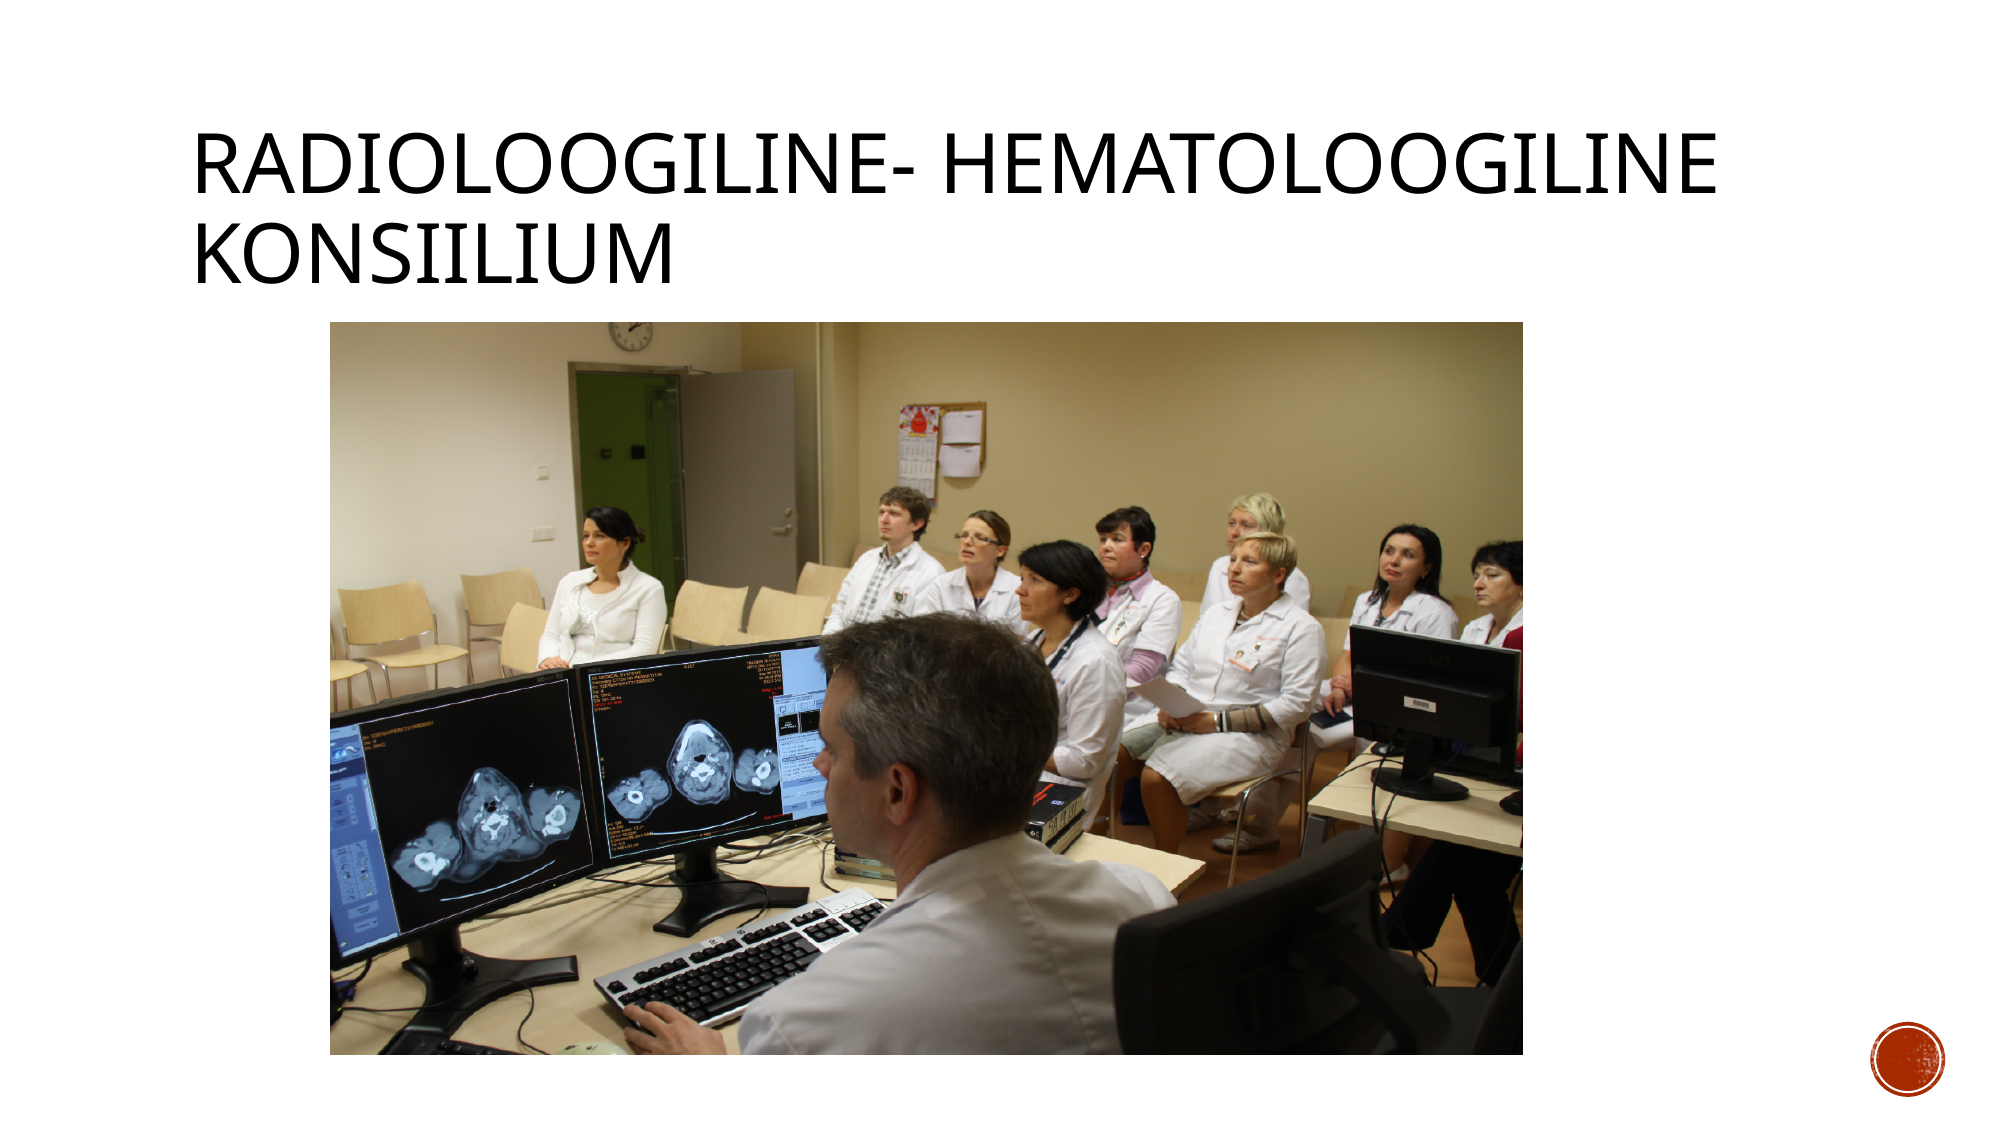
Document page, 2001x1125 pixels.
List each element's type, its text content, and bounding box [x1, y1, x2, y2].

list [334, 325, 1520, 1053]
title Radioloogiline- hematoloogiline konsiilium [175, 79, 1826, 344]
